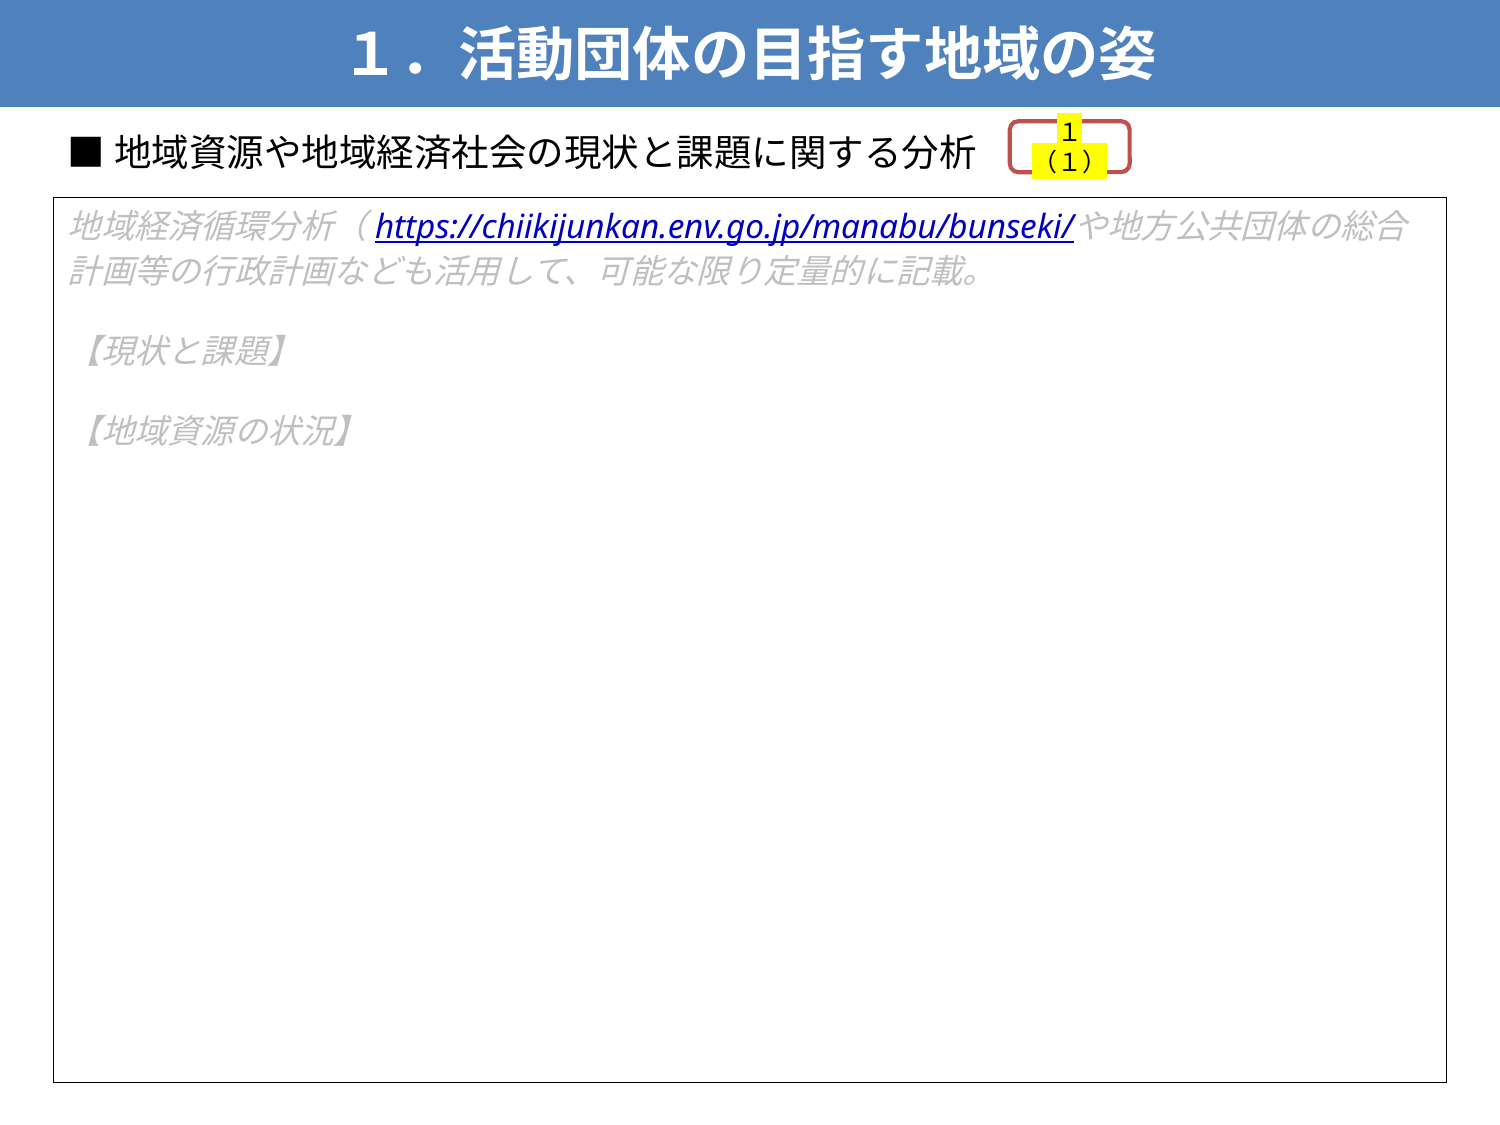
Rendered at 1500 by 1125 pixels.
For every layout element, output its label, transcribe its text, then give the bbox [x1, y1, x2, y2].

text_box ■地域資源や地域経済社会の現状と課題に関する分析 [53, 121, 1500, 181]
text_box 地域経済循環分析（https://chiikijunkan.env.go.jp/manabu/bunseki/や地方公共団体の総合計画等の行政計画なども活用して、可能な限り定量的に記載。 【現状と課題】 【地域資源の状況】 [53, 197, 1447, 1083]
text_box １（１） [1007, 119, 1132, 175]
text_box １．活動団体の目指す地域の姿 [0, 0, 1500, 107]
